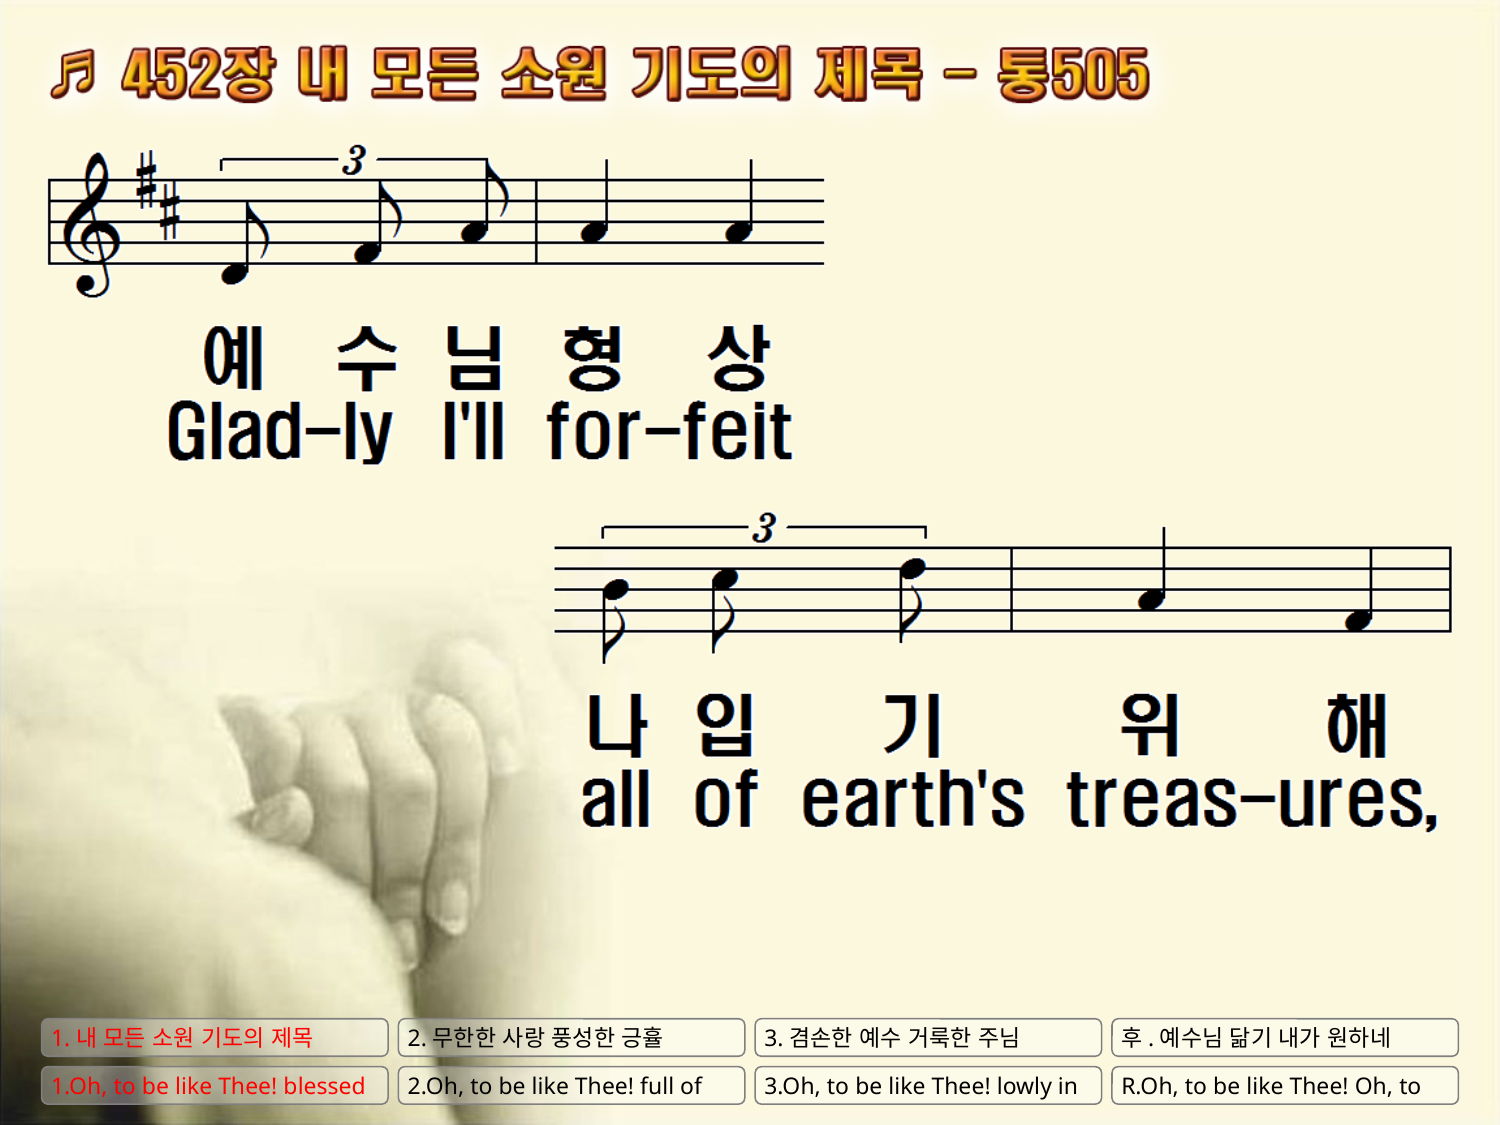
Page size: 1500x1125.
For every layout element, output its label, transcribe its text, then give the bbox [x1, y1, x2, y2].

text_box 2.Oh, to be like Thee! full of [398, 1066, 745, 1105]
text_box 3.Oh, to be like Thee! lowly in [755, 1066, 1102, 1105]
text_box 후.예수님 닮기 내가 원하네 [1111, 1018, 1459, 1057]
text_box 1.Oh, to be like Thee! blessed [41, 1066, 389, 1105]
picture [0, 0, 1500, 844]
text_box 3.겸손한 예수 거룩한 주님 [755, 1018, 1102, 1057]
text_box 2.무한한 사랑 풍성한 긍휼 [398, 1018, 745, 1057]
text_box 1.내 모든 소원 기도의 제목 [41, 1018, 389, 1057]
text_box R.Oh, to be like Thee! Oh, to [1111, 1066, 1459, 1105]
